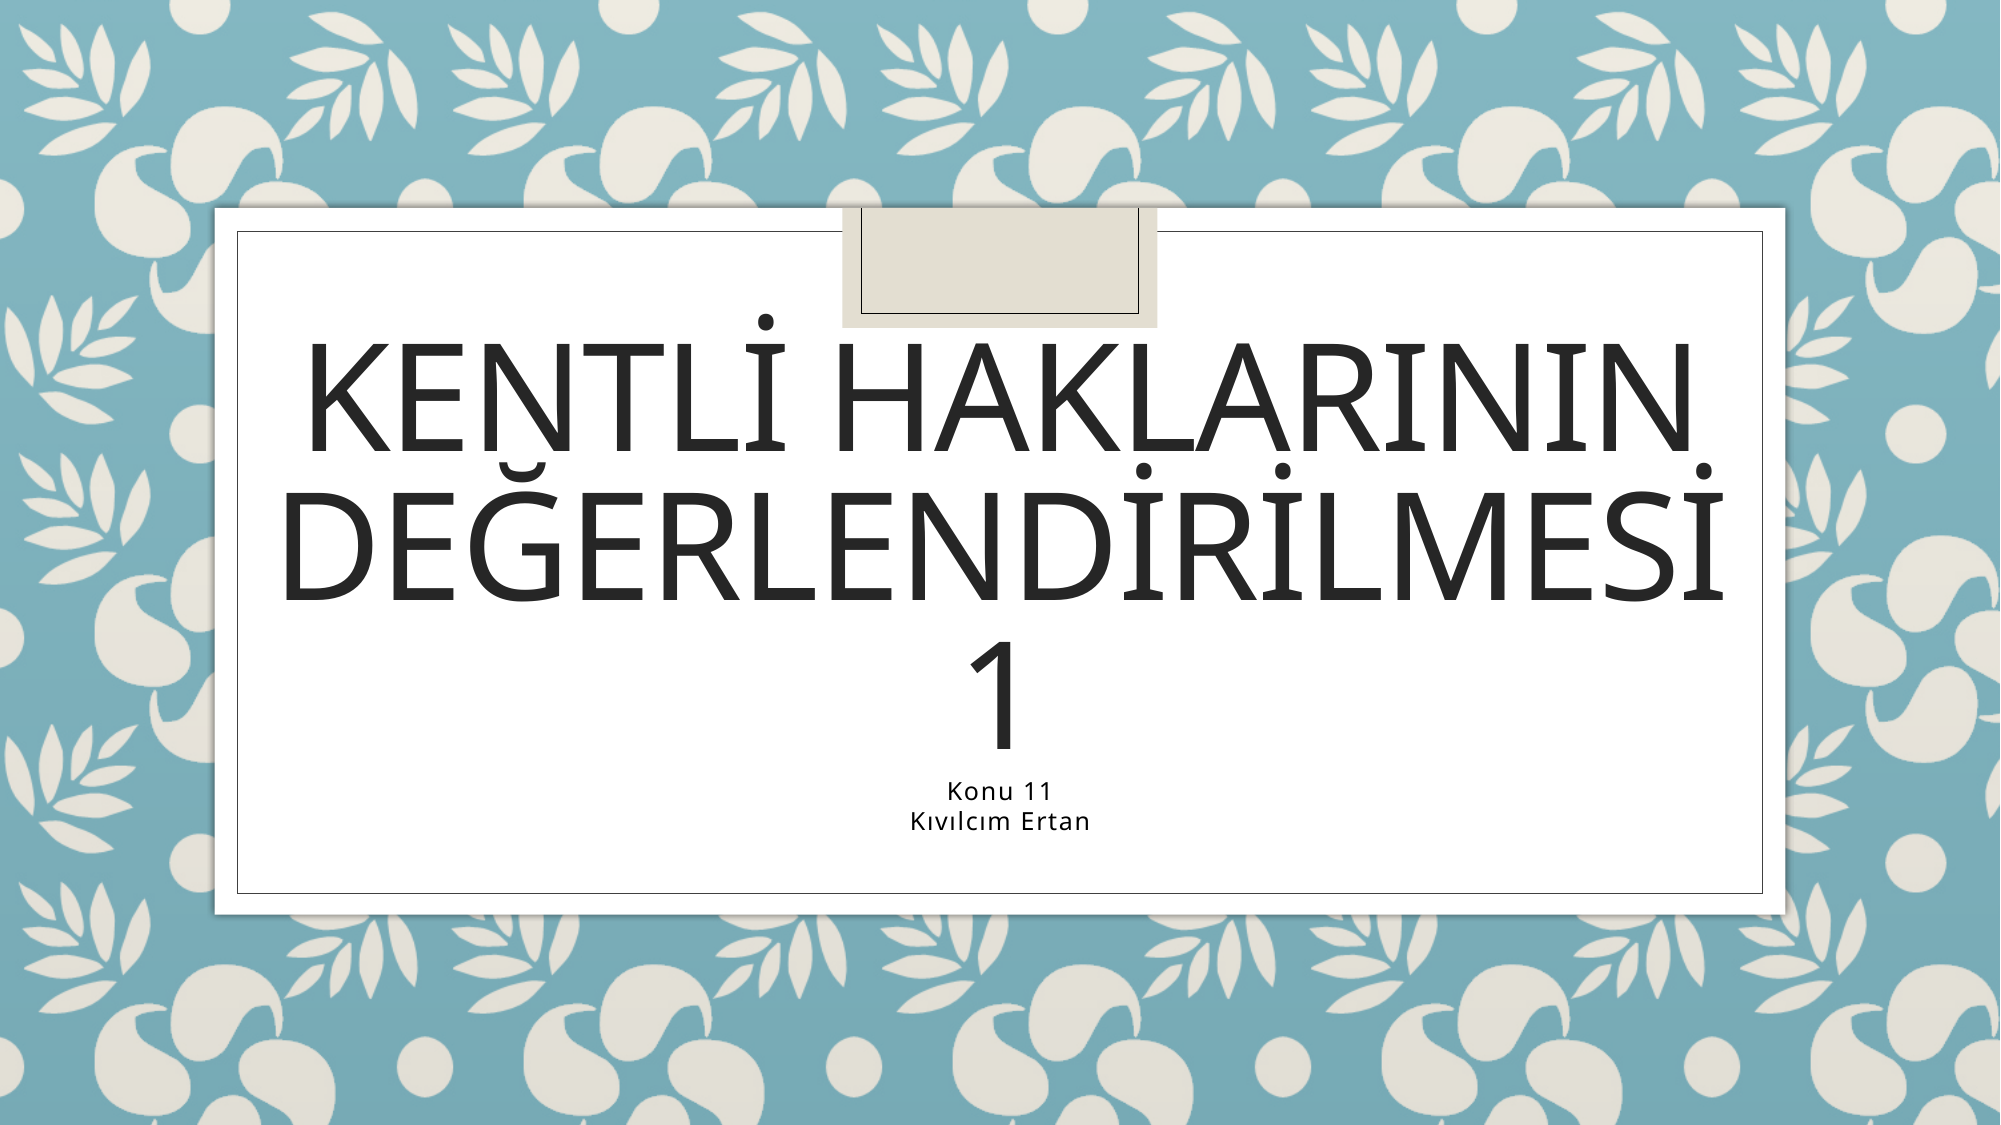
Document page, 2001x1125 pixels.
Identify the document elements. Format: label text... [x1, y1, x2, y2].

subtitle Konu 11 Kıvılcım Ertan [256, 768, 1745, 844]
title Kentli Haklarının Değerlendirilmesi 1 [256, 343, 1744, 768]
